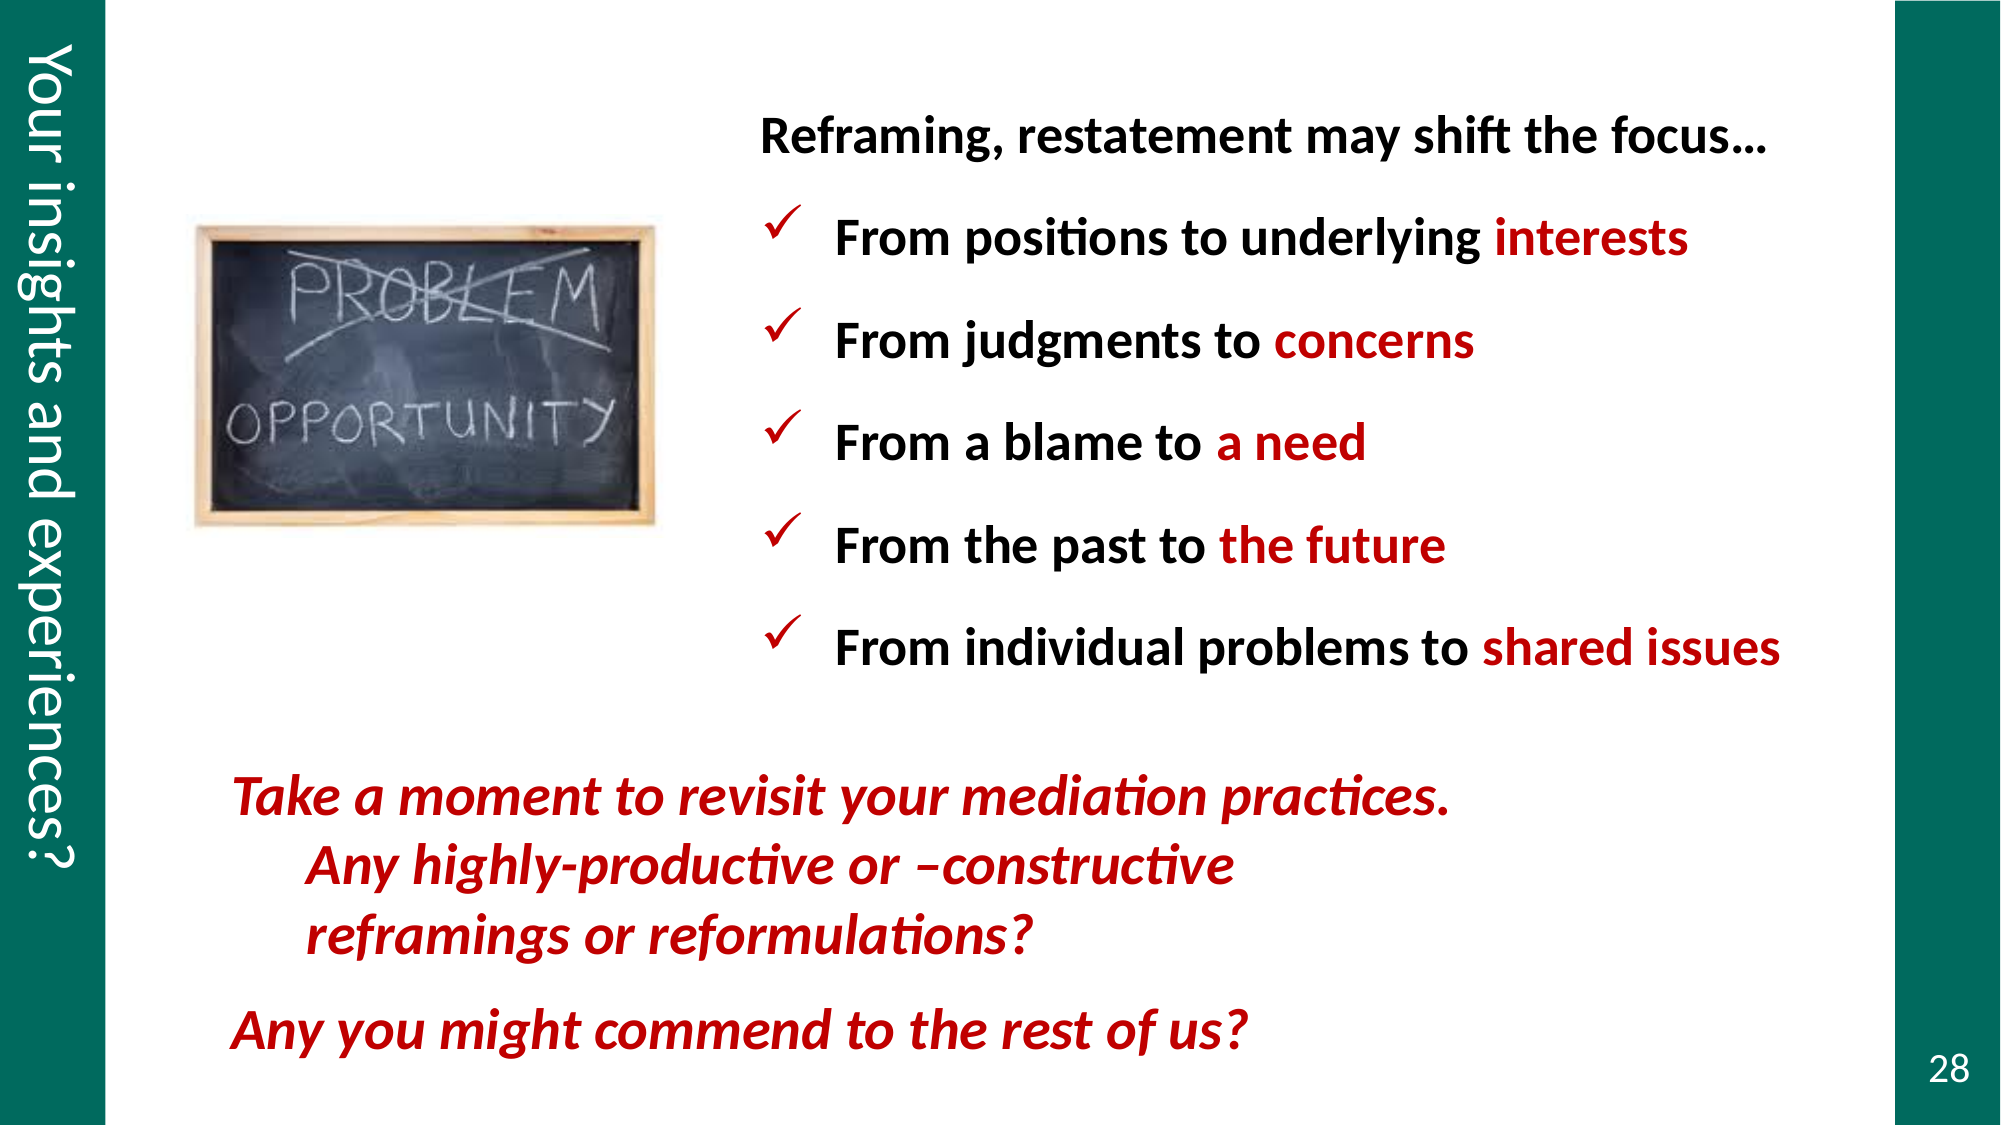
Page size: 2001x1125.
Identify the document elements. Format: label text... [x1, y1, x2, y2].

text_box Your insights and experiences? [9, 29, 104, 1008]
text_box 28 [1904, 1033, 1994, 1094]
text_box Reframing, restatement may shift the focus… From positions to underlying interests From judgments to concerns From a blame to a need From the past to the future From individual problems to shared issues [745, 91, 1846, 684]
picture [183, 214, 666, 538]
text_box Take a moment to revisit your mediation practices. Any highly-productive or –constructive reframings or reformulations? Any you might commend to the rest of us? [216, 749, 1526, 1069]
